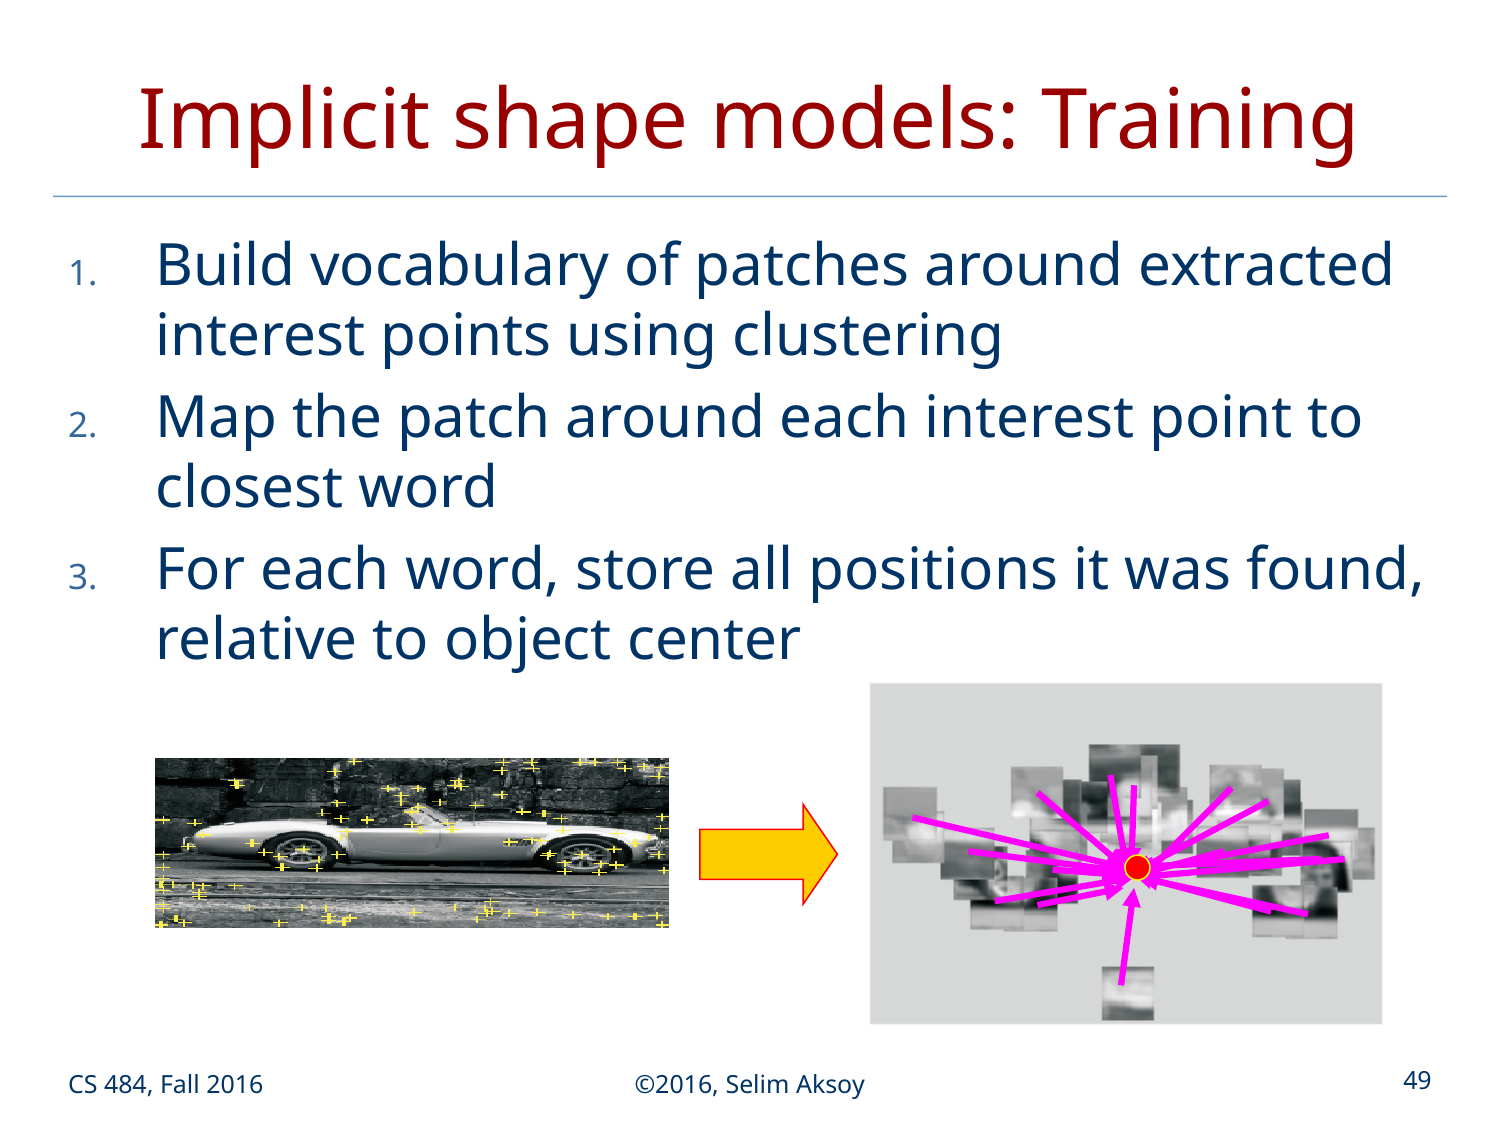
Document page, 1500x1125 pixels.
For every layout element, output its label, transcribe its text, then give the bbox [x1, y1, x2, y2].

title Implicit shape models: Training [53, 31, 1447, 173]
list Build vocabulary of patches around extracted interest points using clustering Map the patch around each interest point to closest word For each word, store all positions it was found, relative to object center [53, 220, 1447, 1035]
picture [149, 754, 673, 931]
text_box [699, 804, 838, 905]
slide_number 49 [1134, 1052, 1448, 1107]
footer ©2016, Selim Aksoy [511, 1052, 988, 1107]
picture [864, 680, 1388, 1030]
slide_number CS 484, Fall 2016 [52, 1052, 366, 1107]
